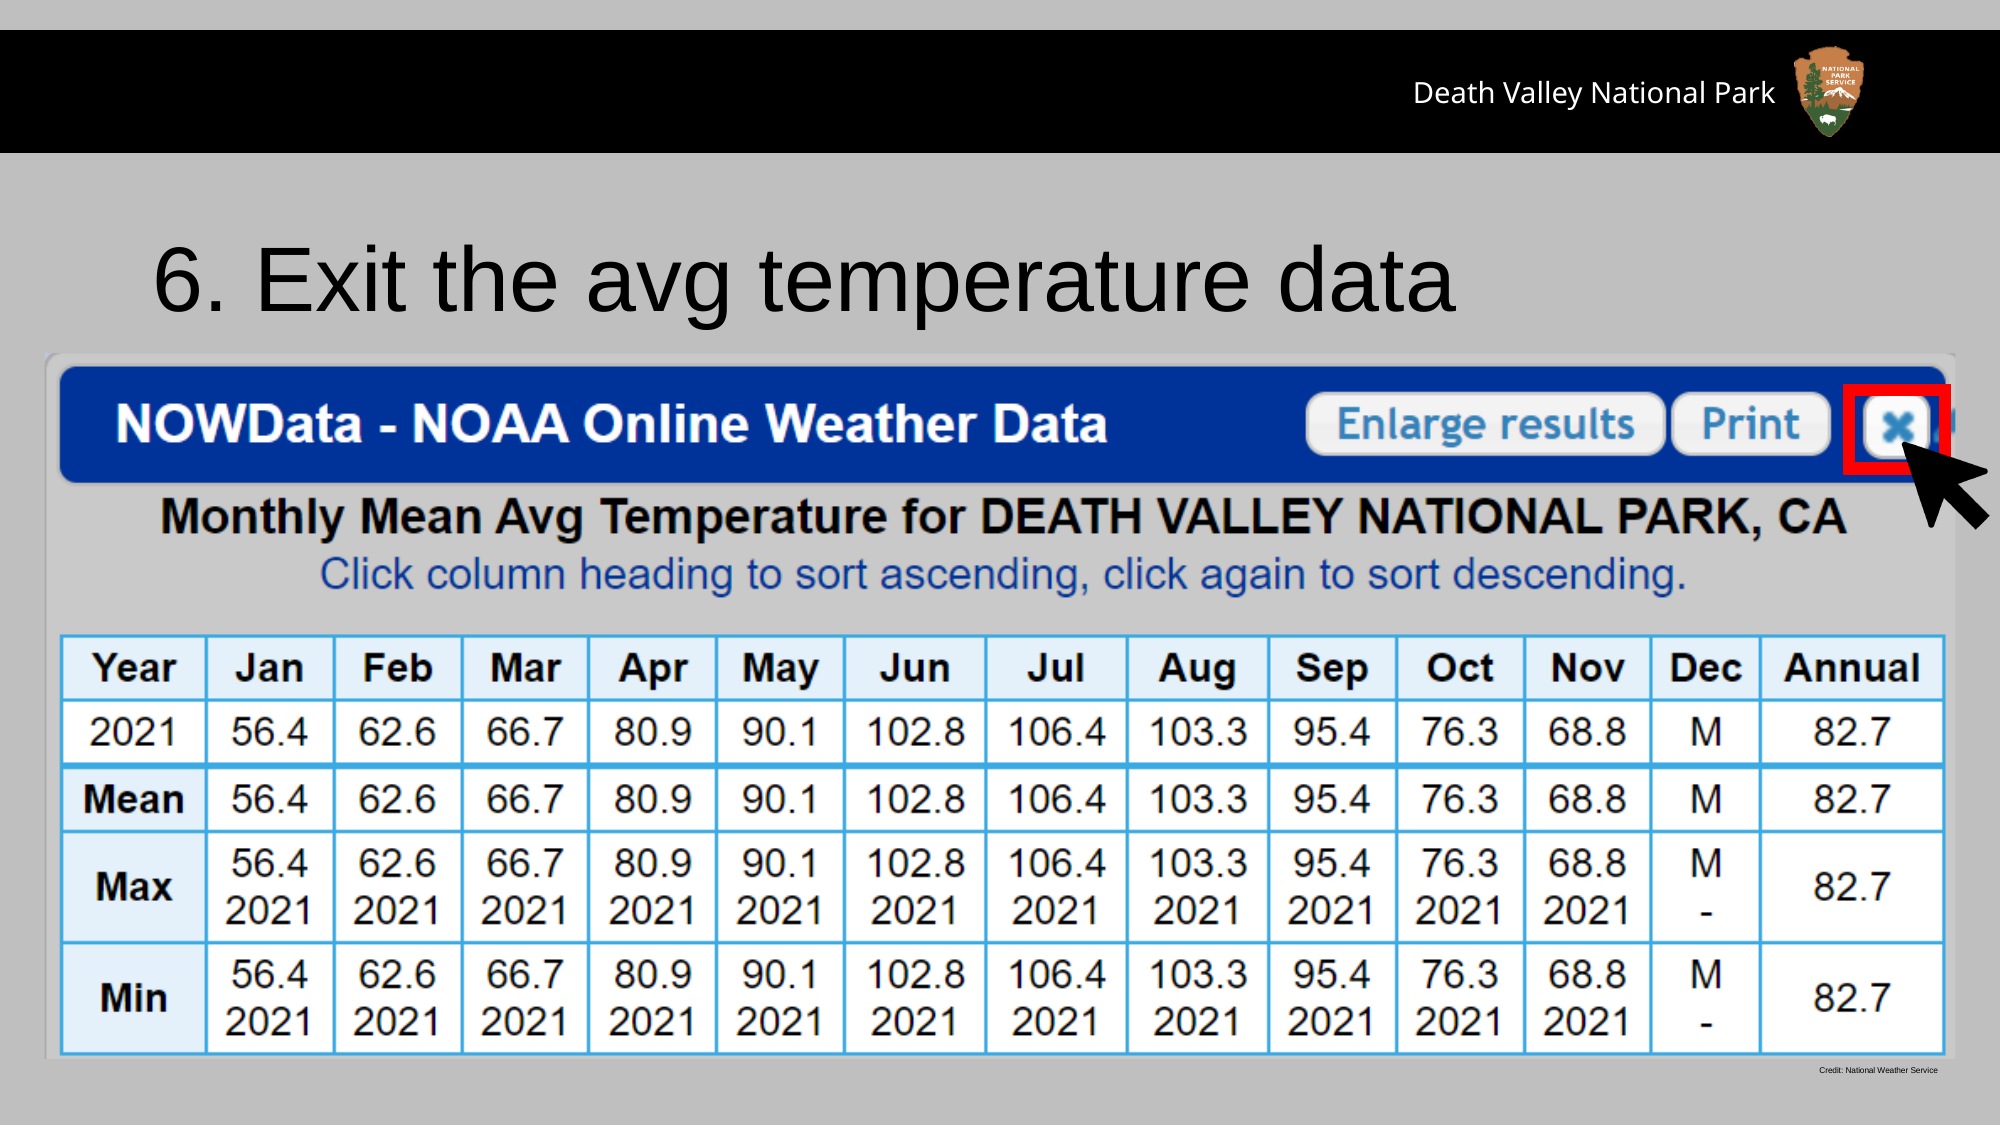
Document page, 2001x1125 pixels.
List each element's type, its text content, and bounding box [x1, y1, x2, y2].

text_box Credit: National Weather Service [1804, 1059, 1953, 1083]
text_box Death Valley National Park [1398, 66, 1794, 117]
title 6. Exit the avg temperature data [137, 172, 1863, 353]
picture [1870, 410, 2000, 561]
picture [1794, 46, 1864, 137]
text_box [0, 31, 2000, 153]
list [44, 353, 1956, 1059]
